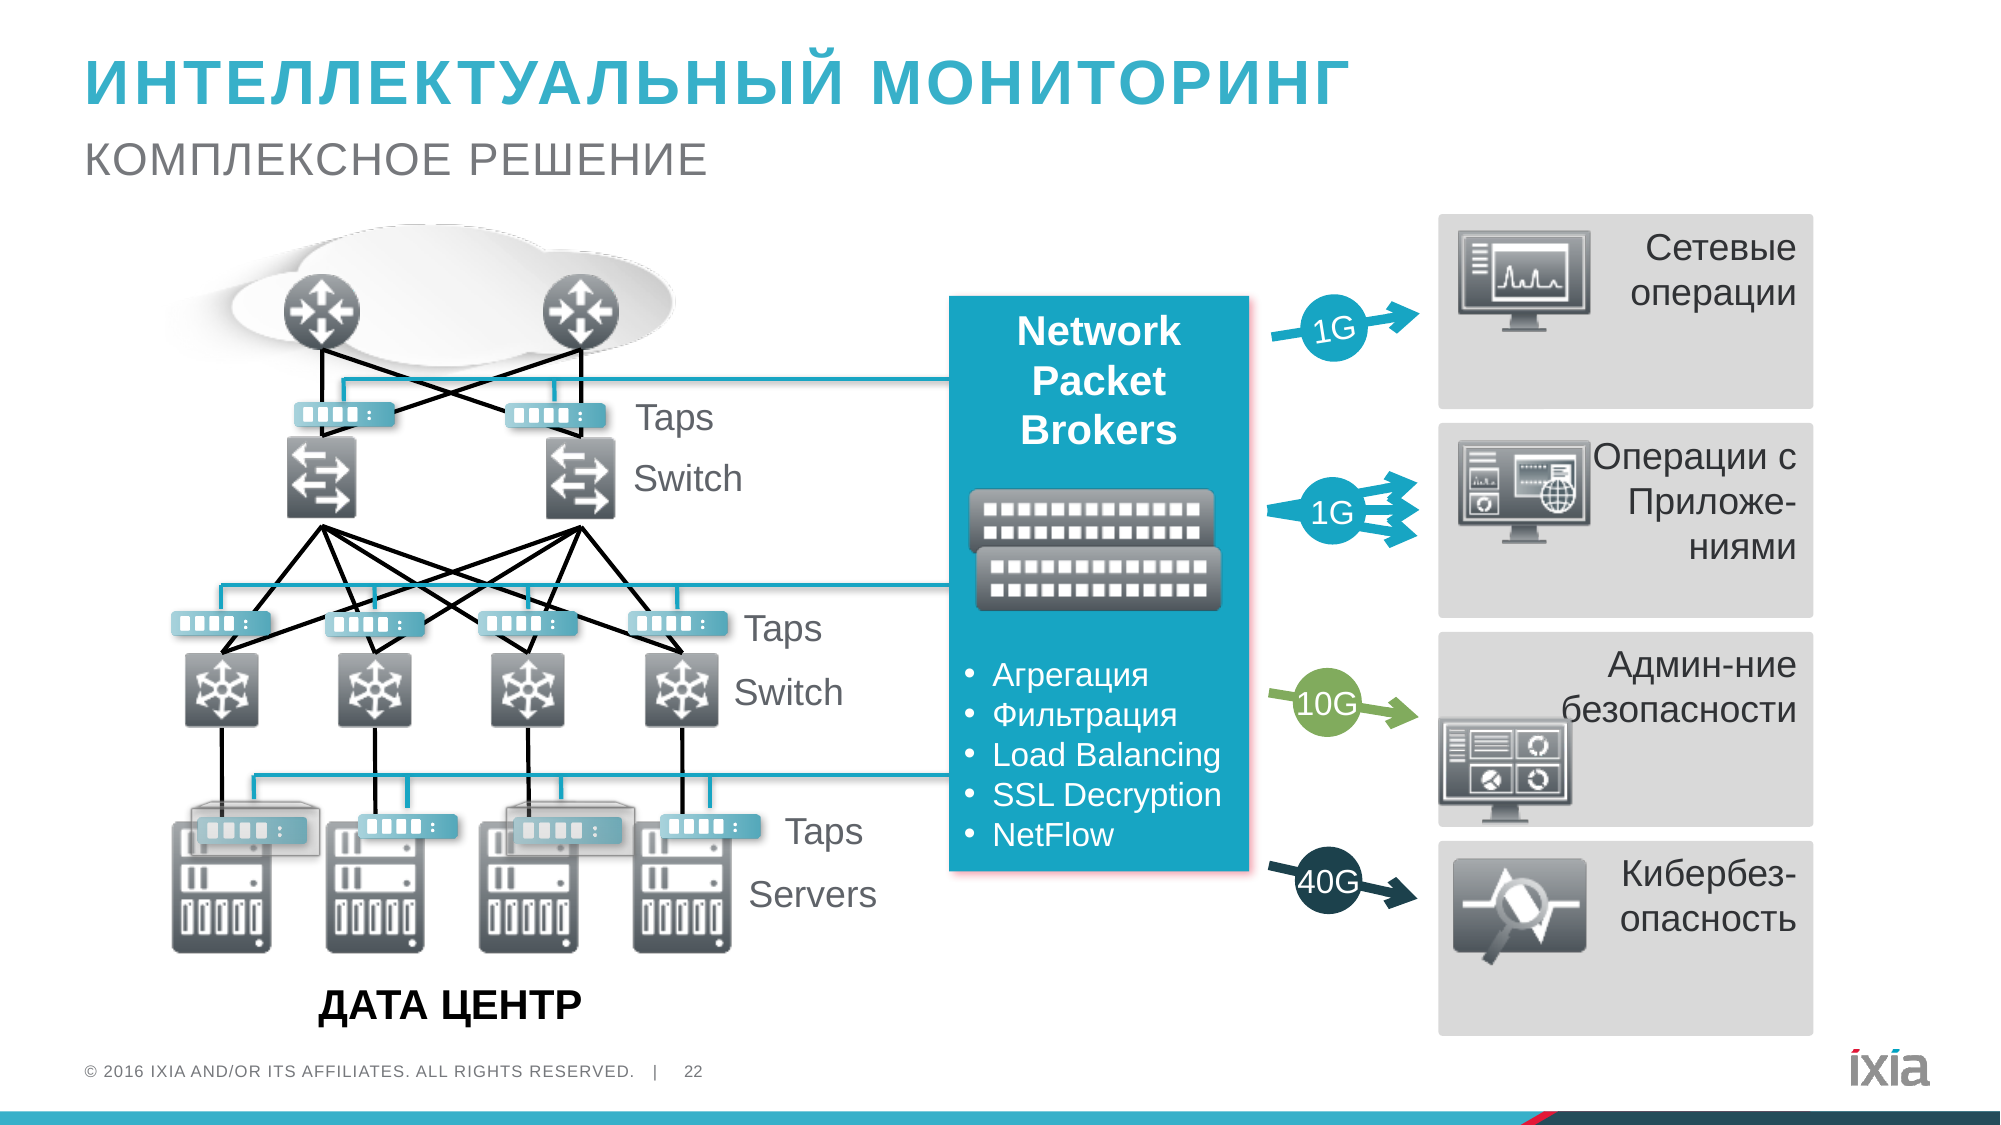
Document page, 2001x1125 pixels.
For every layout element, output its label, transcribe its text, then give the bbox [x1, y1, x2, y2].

picture [627, 872, 738, 955]
text_box Servers [738, 872, 916, 923]
title ИНТЕЛЛЕКТУАЛЬНЫЙ МОНИТОРИНГ [69, 0, 1930, 126]
text_box Switch [618, 453, 862, 507]
picture [644, 662, 720, 728]
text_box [322, 525, 683, 585]
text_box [1267, 294, 1421, 915]
picture [1456, 213, 1592, 349]
picture [490, 662, 566, 728]
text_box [374, 526, 527, 585]
text_box Админ-ние безопасности [1437, 630, 1815, 828]
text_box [527, 526, 581, 585]
picture [1851, 1049, 1930, 1086]
text_box Операции с Приложе- ниями [1437, 421, 1815, 619]
text_box ДАТА ЦЕНТР [219, 970, 682, 1036]
picture [111, 214, 696, 409]
text_box Кибербез-опасность [1437, 839, 1815, 1037]
list КОМПЛЕКСНОЕ РЕШЕНИЕ [69, 128, 1930, 194]
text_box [581, 526, 683, 585]
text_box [190, 775, 949, 872]
text_box Сетевые операции [1437, 212, 1815, 411]
picture [320, 872, 431, 955]
picture [166, 819, 278, 955]
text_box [292, 376, 949, 453]
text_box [949, 295, 1250, 872]
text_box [221, 525, 322, 585]
picture [286, 435, 358, 525]
picture [473, 872, 585, 955]
text_box Switch [720, 662, 880, 720]
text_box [169, 585, 949, 662]
picture [337, 662, 413, 728]
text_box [322, 349, 582, 376]
picture [184, 662, 260, 728]
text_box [1437, 711, 1574, 831]
picture [1456, 425, 1592, 561]
picture [545, 453, 617, 525]
picture [1452, 845, 1588, 981]
